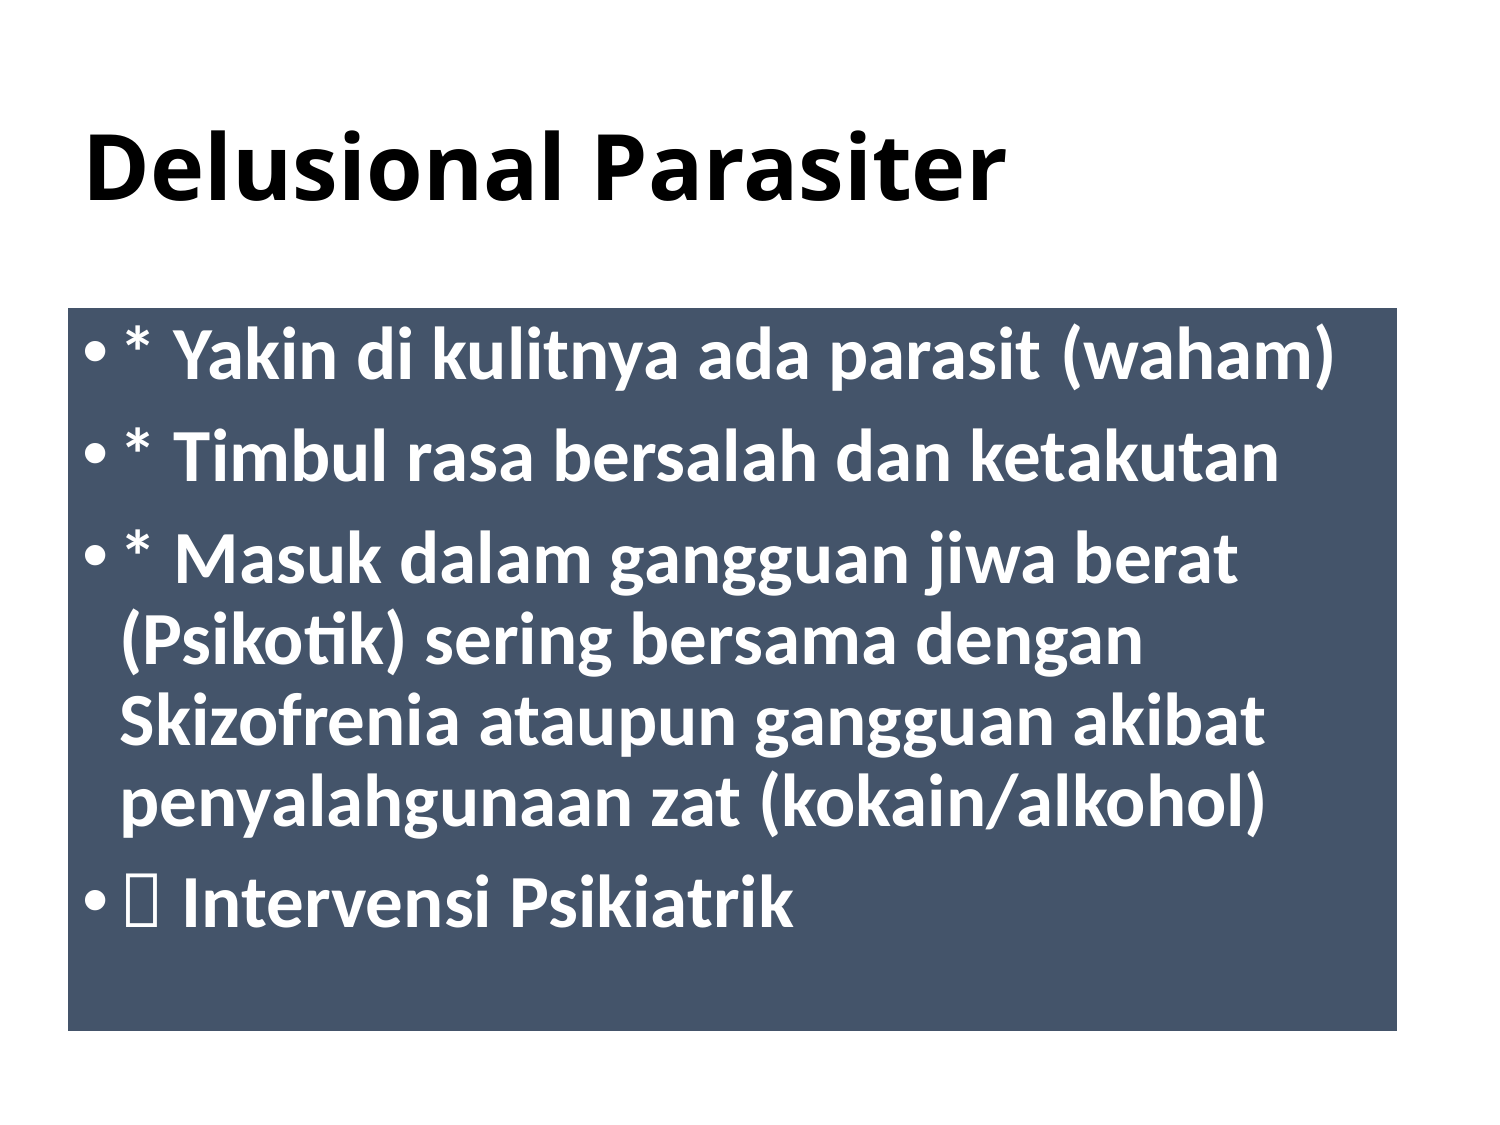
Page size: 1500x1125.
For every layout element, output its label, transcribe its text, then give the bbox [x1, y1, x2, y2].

list * Yakin di kulitnya ada parasit (waham) * Timbul rasa bersalah dan ketakutan * Masuk dalam gangguan jiwa berat (Psikotik) sering bersama dengan Skizofrenia ataupun gangguan akibat penyalahgunaan zat (kokain/alkohol)  Intervensi Psikiatrik [67, 307, 1398, 1032]
title Delusional Parasiter [67, 108, 1398, 234]
